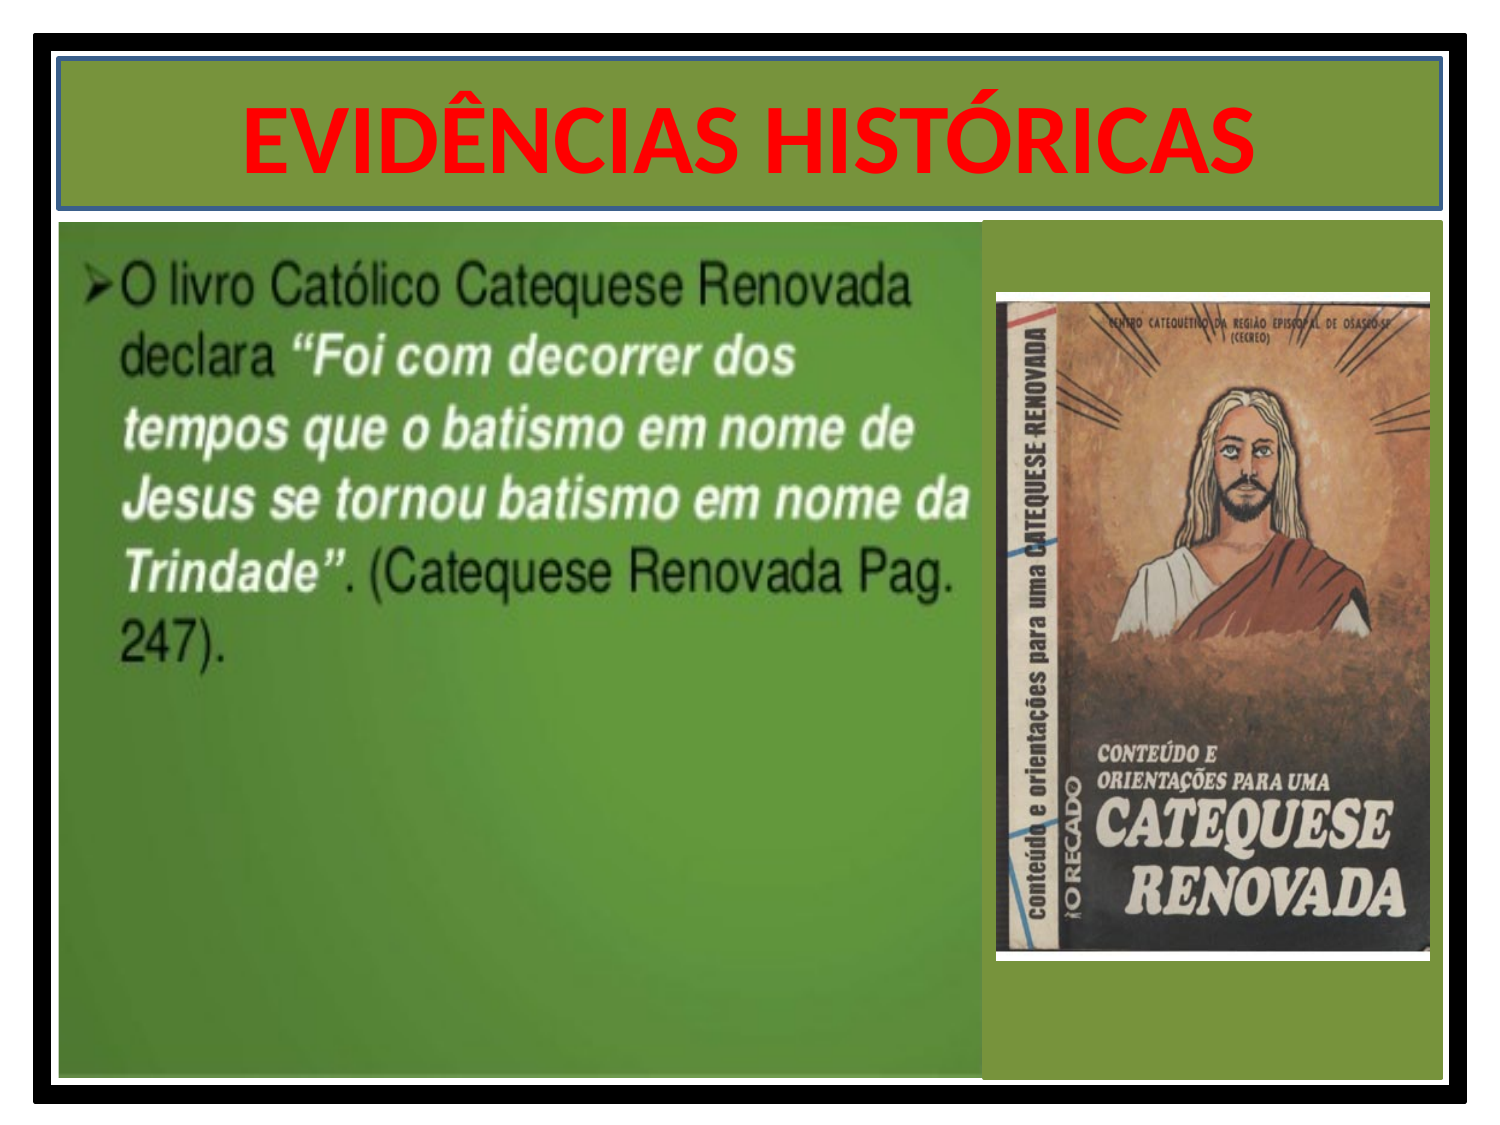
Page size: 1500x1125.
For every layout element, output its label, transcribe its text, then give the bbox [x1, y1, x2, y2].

picture [58, 222, 1442, 1079]
text_box [33, 33, 1467, 1104]
text_box EVIDÊNCIAS HISTÓRICAS [56, 56, 1443, 211]
